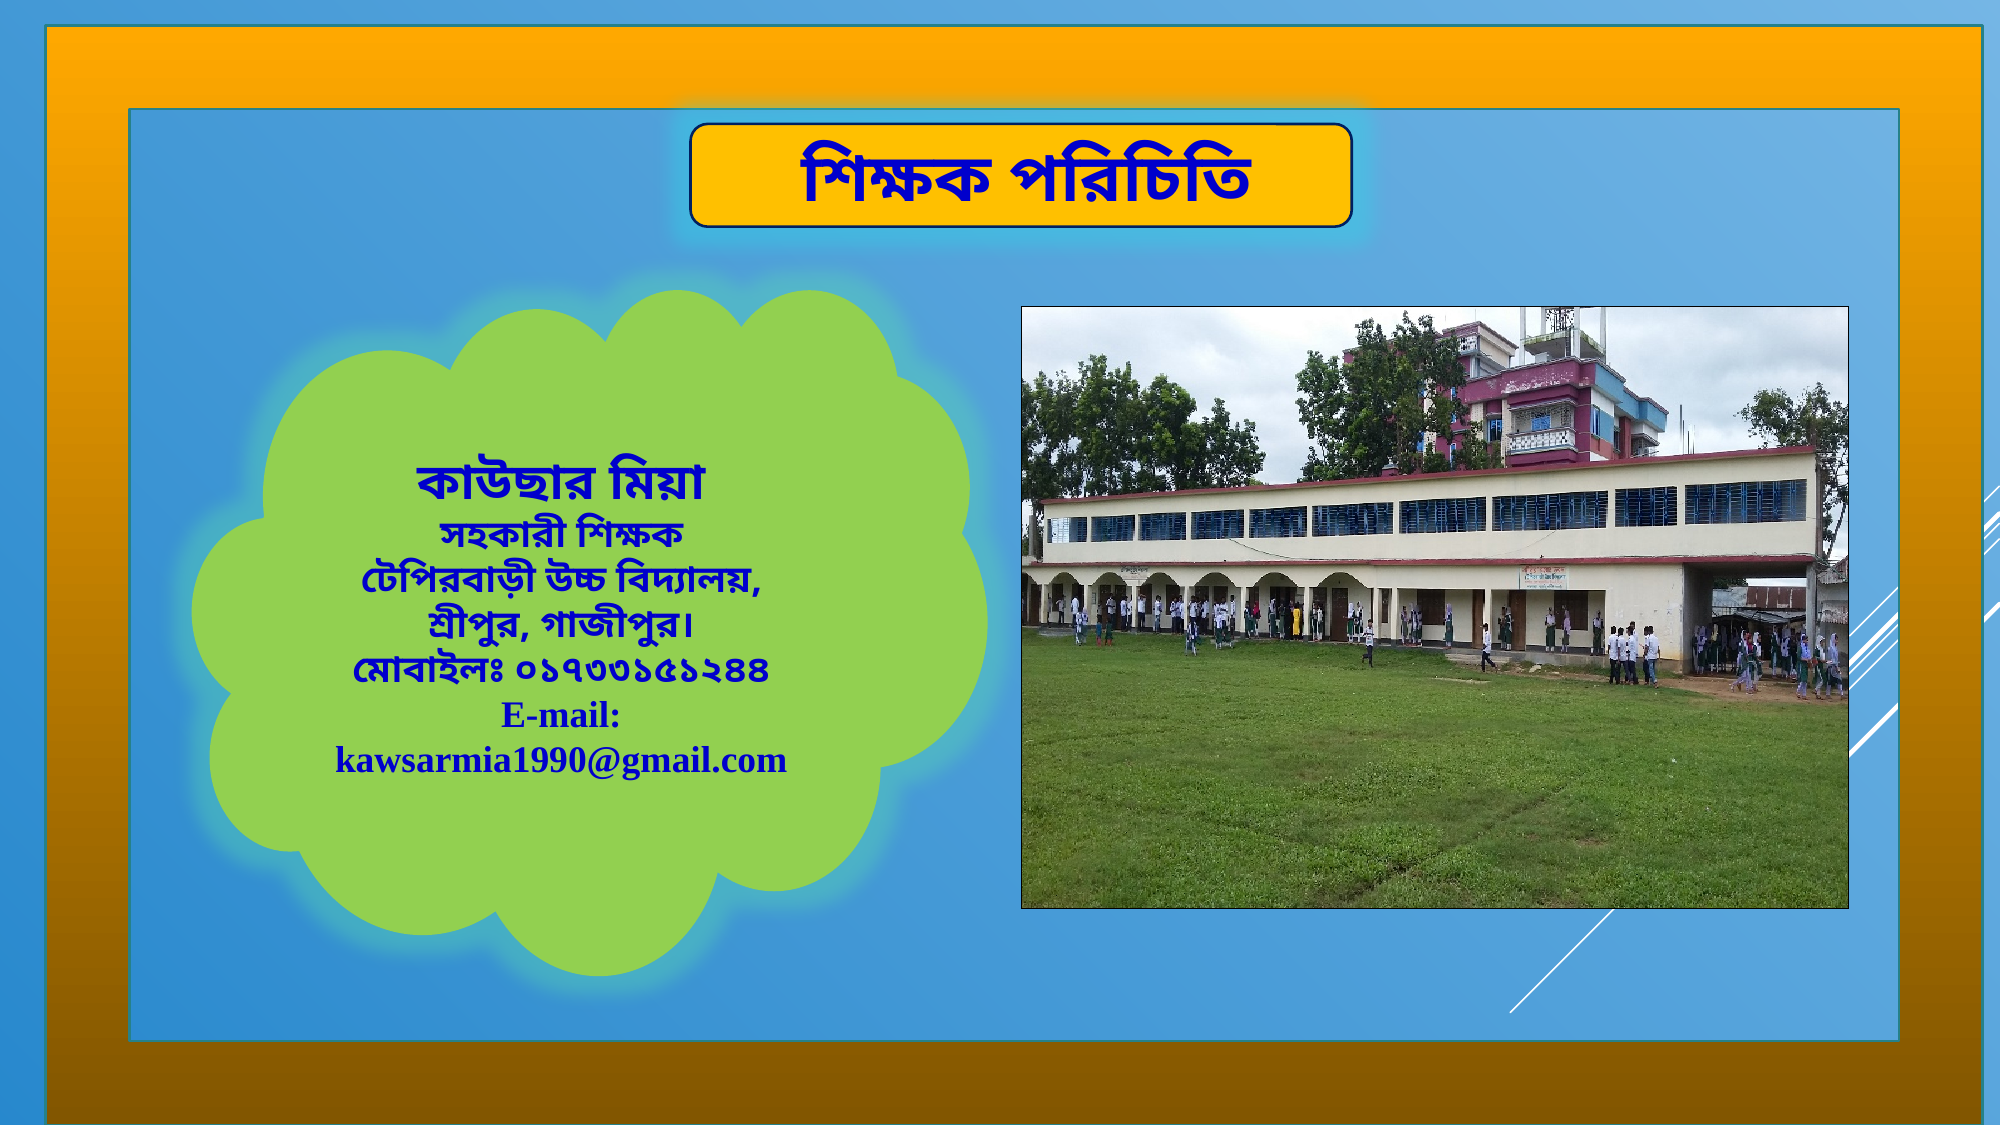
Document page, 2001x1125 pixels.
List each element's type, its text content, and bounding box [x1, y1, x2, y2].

text_box কাউছার মিয়া সহকারী শিক্ষক টেপিরবাড়ী উচ্চ বিদ্যালয়, শ্রীপুর, গাজীপুর। মোবাইলঃ ০১৭৩৩১৫১২৪৪ E-mail: kawsarmia1990@gmail.com [190, 288, 989, 978]
picture [1020, 306, 1849, 909]
text_box [44, 24, 1984, 1125]
text_box শিক্ষক পরিচিতি [689, 122, 1354, 228]
